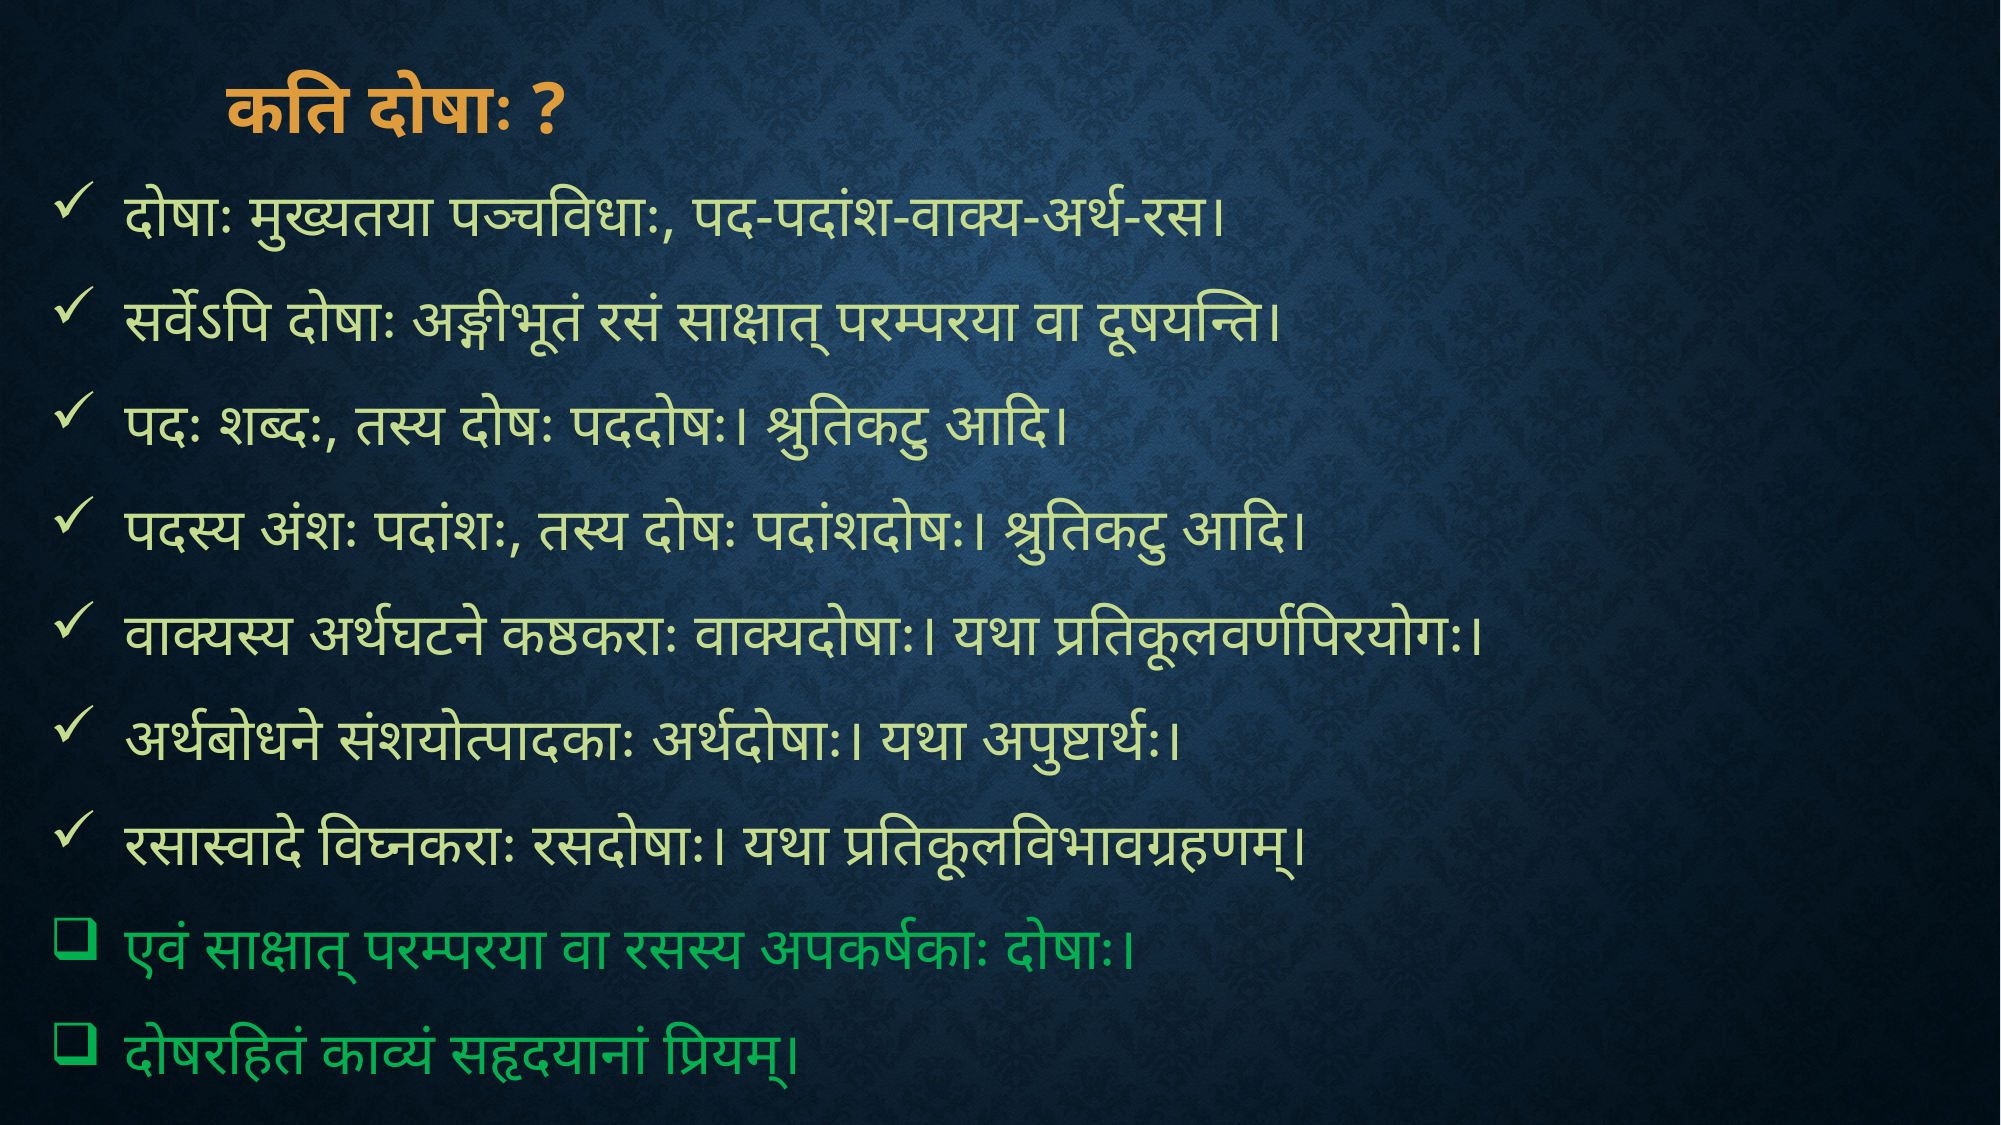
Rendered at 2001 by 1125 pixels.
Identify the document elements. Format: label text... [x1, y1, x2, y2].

title कति दोषाः ? [141, 17, 651, 156]
list दोषाः मुख्यतया पञ्चविधाः, पद-पदांश-वाक्य-अर्थ-रस। सर्वेऽपि दोषाः अङ्गीभूतं रसं साक्षात् परम्परया वा दूषयन्ति। पदः शब्दः, तस्य दोषः पददोषः। श्रुतिकटु आदि। पदस्य अंशः पदांशः, तस्य दोषः पदांशदोषः। श्रुतिकटु आदि। वाक्यस्य अर्थघटने कष्ठकराः वाक्यदोषाः। यथा प्रतिकूलवर्णपिरयोगः। अर्थबोधने संशयोत्पादकाः अर्थदोषाः। यथा अपुष्टार्थः। रसास्वादे विघ्नकराः रसदोषाः। यथा प्रतिकूलविभावग्रहणम्। एवं साक्षात् परम्परया वा रसस्य अपकर्षकाः दोषाः। दोषरहितं काव्यं सहृदयानां प्रियम्। [34, 156, 2000, 1108]
